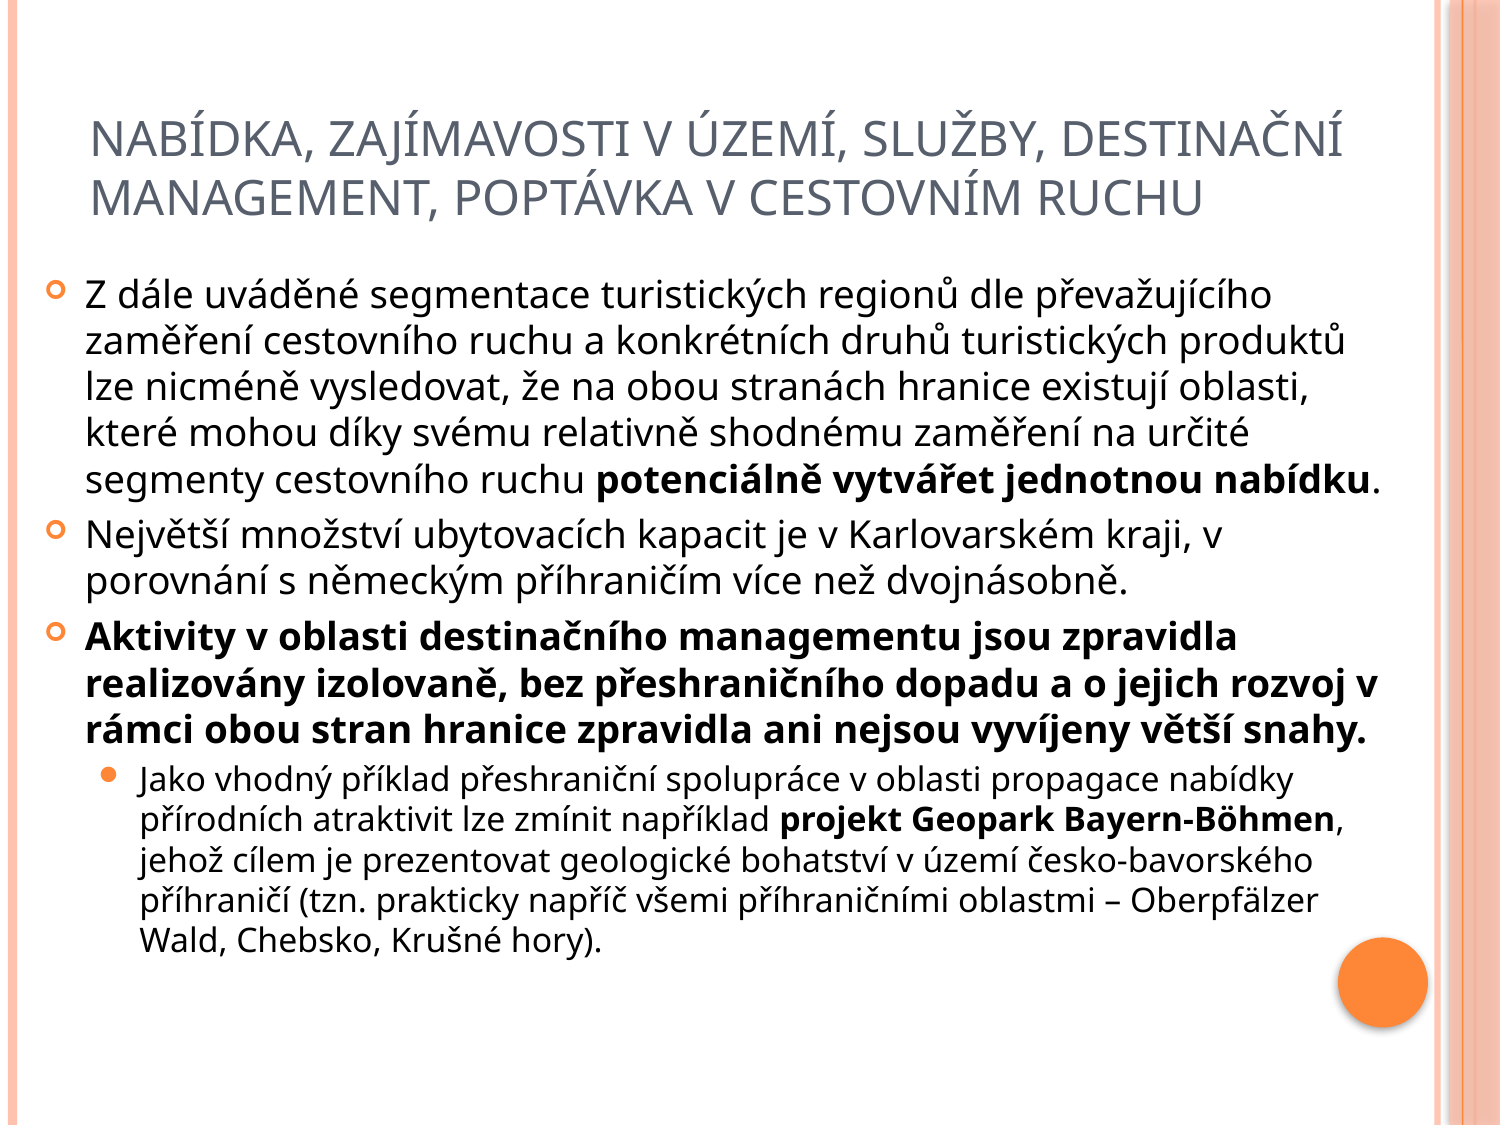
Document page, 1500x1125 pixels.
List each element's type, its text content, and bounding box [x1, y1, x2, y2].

title Nabídka, Zajímavosti v území, Služby, Destinační management, Poptávka v cestovním ruchu [75, 45, 1376, 233]
list Z dále uváděné segmentace turistických regionů dle převažujícího zaměření cestovního ruchu a konkrétních druhů turistických produktů lze nicméně vysledovat, že na obou stranách hranice existují oblasti, které mohou díky svému relativně shodnému zaměření na určité segmenty cestovního ruchu potenciálně vytvářet jednotnou nabídku. Největší množství ubytovacích kapacit je v Karlovarském kraji, v porovnání s německým příhraničím více než dvojnásobně. Aktivity v oblasti destinačního managementu jsou zpravidla realizovány izolovaně, bez přeshraničního dopadu a o jejich rozvoj v rámci obou stran hranice zpravidla ani nejsou vyvíjeny větší snahy. Jako vhodný příklad přeshraniční spolupráce v oblasti propagace nabídky přírodních atraktivit lze zmínit například projekt Geopark Bayern-Böhmen, jehož cílem je prezentovat geologické bohatství v území česko-bavorského příhraničí (tzn. prakticky napříč všemi příhraničními oblastmi – Oberpfälzer Wald, Chebsko, Krušné hory). [29, 262, 1412, 1062]
